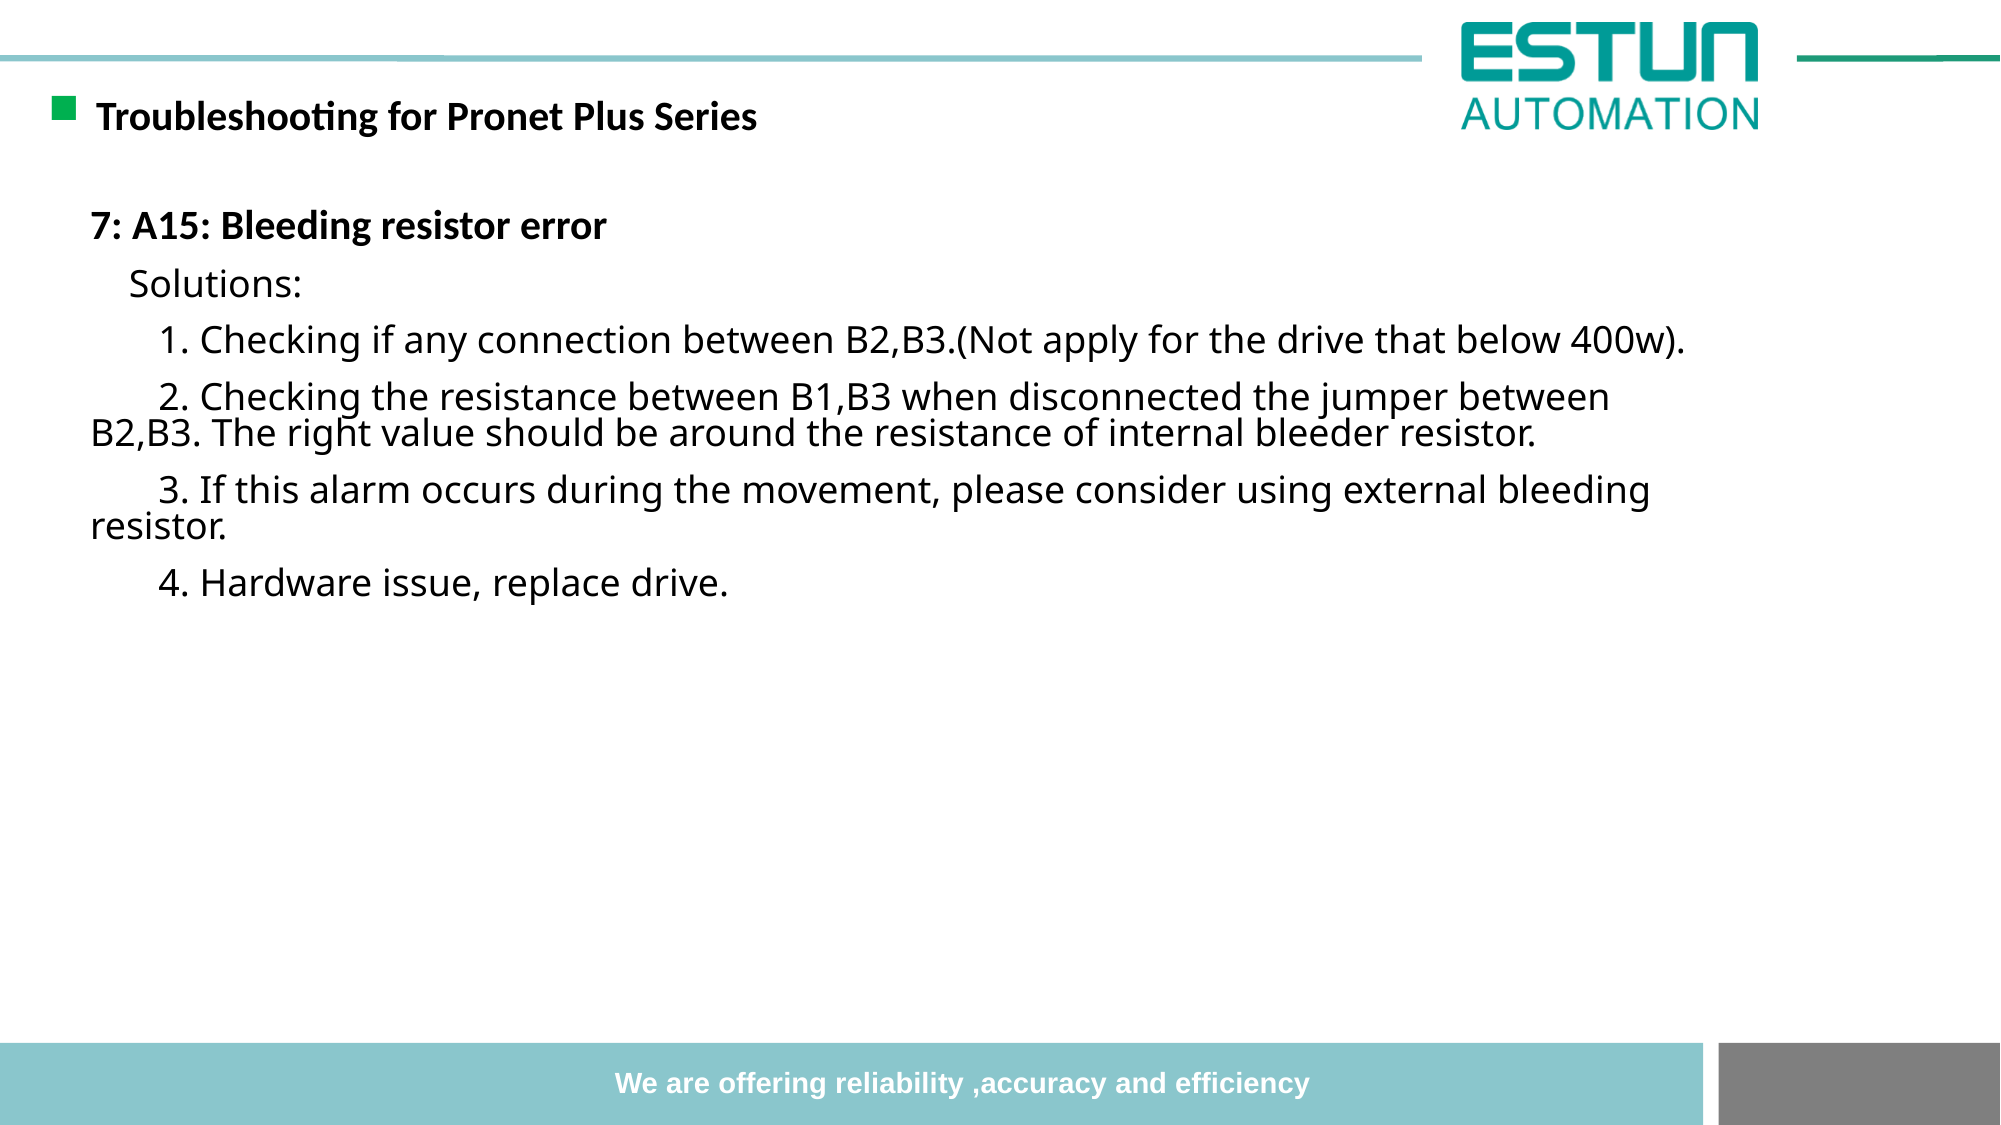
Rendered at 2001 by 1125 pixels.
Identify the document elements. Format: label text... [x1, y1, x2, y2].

text_box 7: A15: Bleeding resistor error Solutions: 1. Checking if any connection between B2,B3.(Not apply for the drive that below 400w). 2. Checking the resistance between B1,B3 when disconnected the jumper between B2,B3. The right value should be around the resistance of internal bleeder resistor. 3. If this alarm occurs during the movement, please consider using external bleeding resistor. 4. Hardware issue, replace drive. [75, 200, 1709, 1063]
footer [662, 1063, 1338, 1103]
text_box Troubleshooting for Pronet Plus Series [35, 57, 1328, 146]
slide_number [1412, 1042, 1863, 1103]
picture [1461, 22, 1758, 130]
